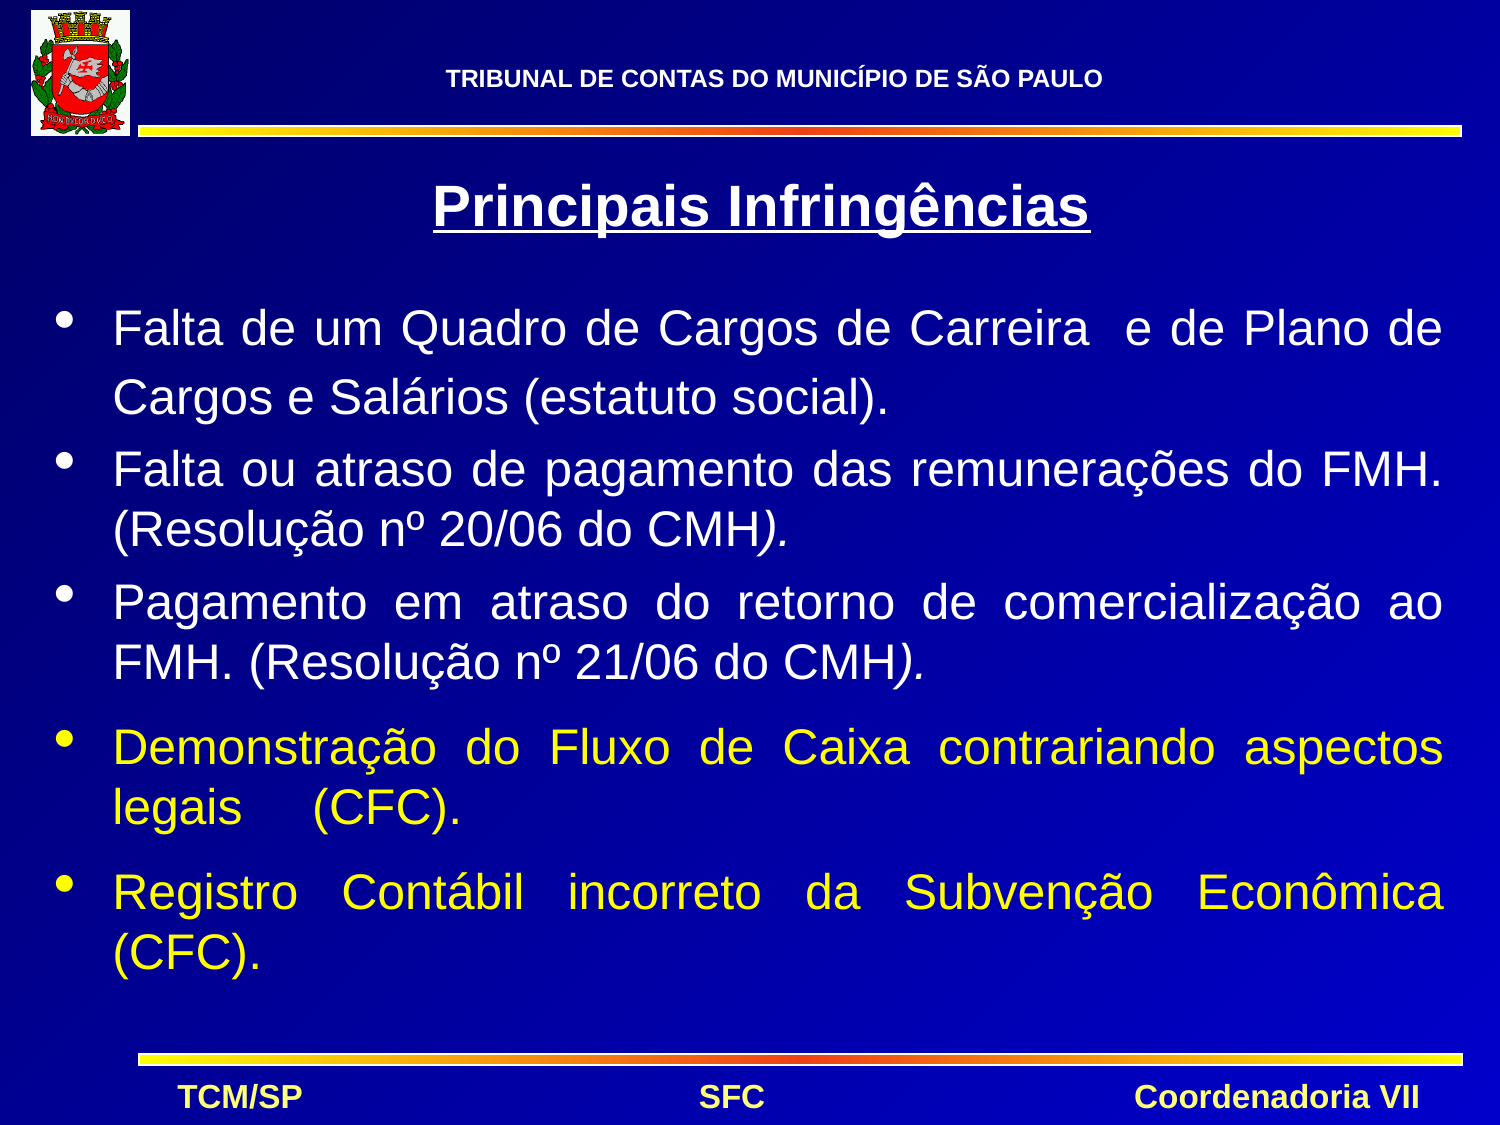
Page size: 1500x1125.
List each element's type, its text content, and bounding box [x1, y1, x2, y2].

text_box Falta de um Quadro de Cargos de Carreira e de Plano de Cargos e Salários (estatuto social). Falta ou atraso de pagamento das remunerações do FMH. (Resolução nº 20/06 do CMH). Pagamento em atraso do retorno de comercialização ao FMH. (Resolução nº 21/06 do CMH). Demonstração do Fluxo de Caixa contrariando aspectos legais (CFC). Registro Contábil incorreto da Subvenção Econômica (CFC). [41, 278, 1459, 1057]
text_box Principais Infringências [64, 160, 1459, 246]
picture [31, 10, 130, 136]
